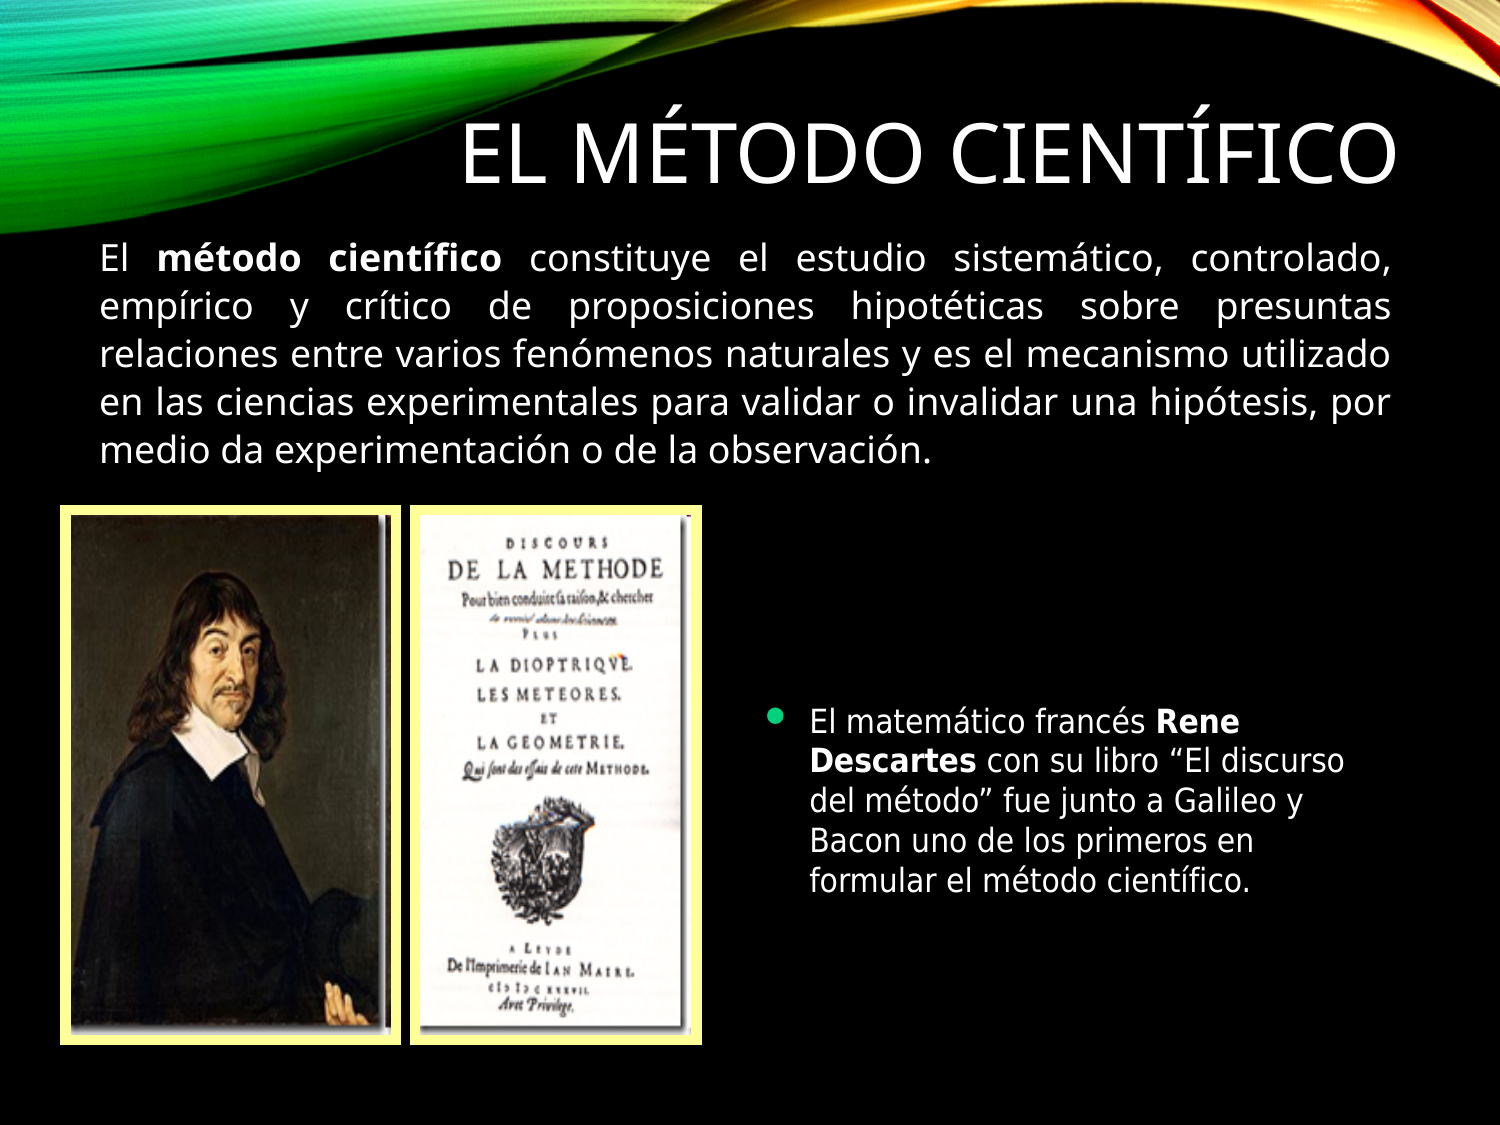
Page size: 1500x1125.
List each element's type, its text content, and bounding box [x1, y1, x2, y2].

picture [0, 0, 1500, 237]
text_box El método científico constituye el estudio sistemático, controlado, empírico y crítico de proposiciones hipotéticas sobre presuntas relaciones entre varios fenómenos naturales y es el mecanismo utilizado en las ciencias experimentales para validar o invalidar una hipótesis, por medio da experimentación o de la observación. [84, 223, 1408, 479]
picture [419, 514, 692, 1036]
picture [70, 514, 392, 1036]
text_box El matemático francés Rene Descartes con su libro “El discurso del método” fue junto a Galileo y Bacon uno de los primeros en formular el método científico. [749, 692, 1363, 1013]
title EL método científico [356, 50, 1416, 263]
